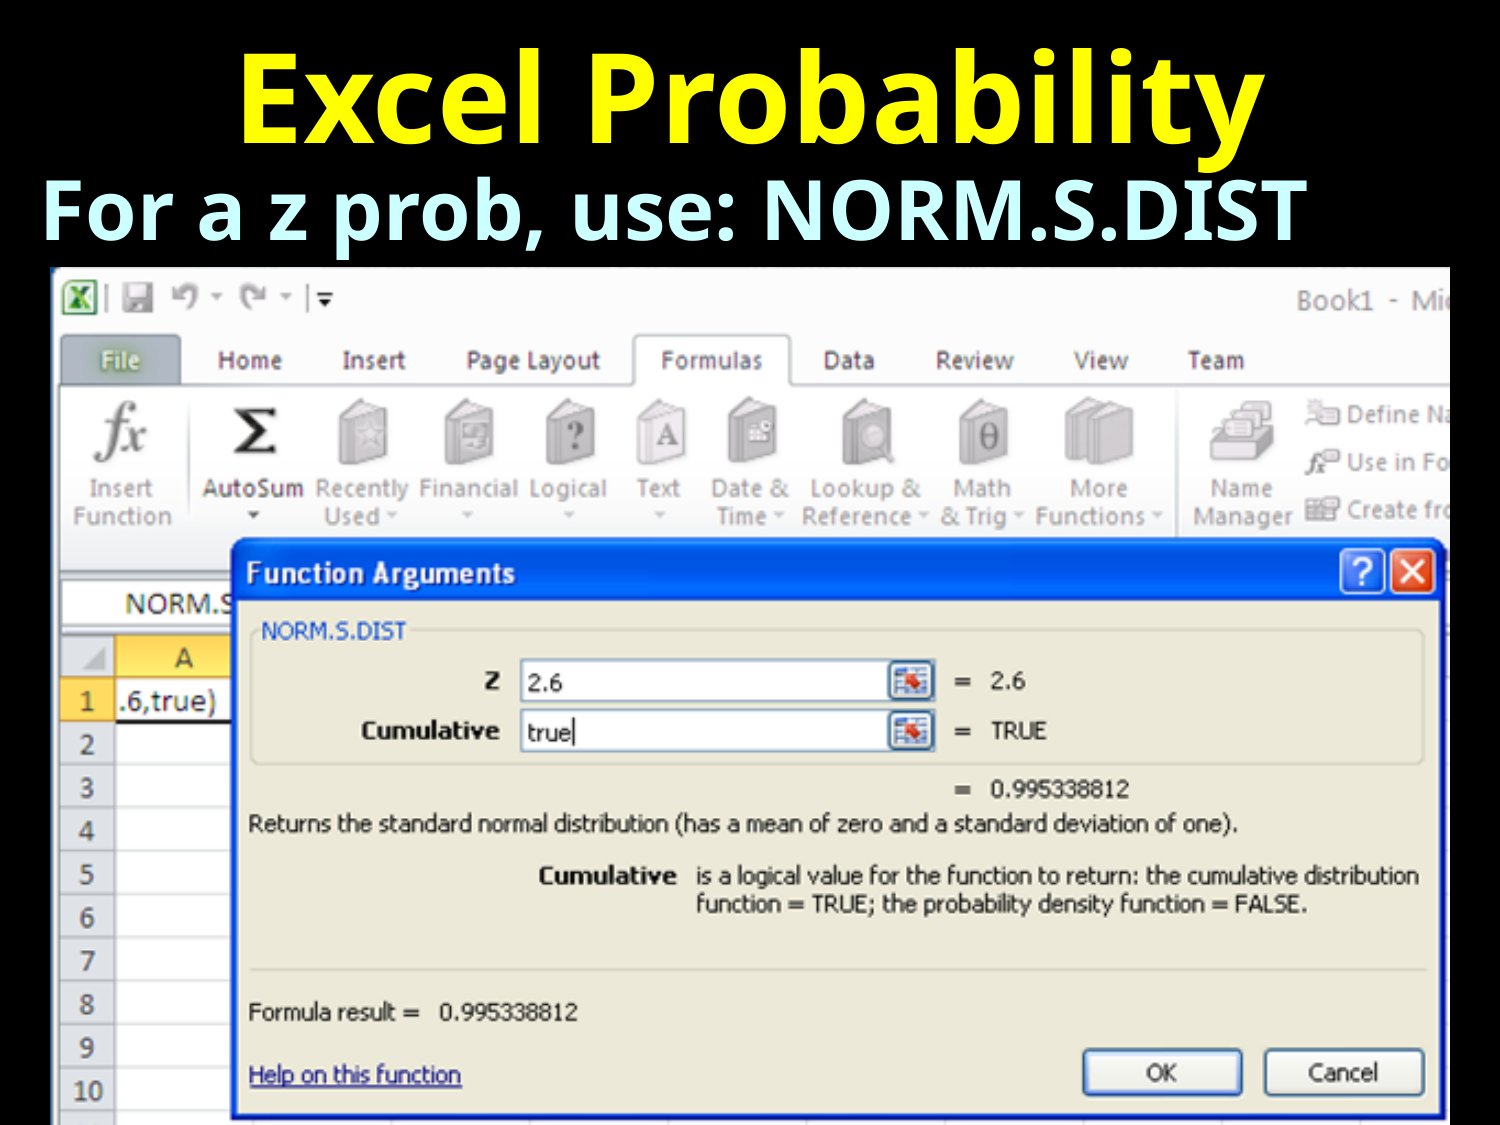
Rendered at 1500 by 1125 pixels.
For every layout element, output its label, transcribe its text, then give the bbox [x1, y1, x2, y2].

list For a z prob, use: NORM.S.DIST [24, 149, 1475, 1075]
picture [49, 267, 1451, 1125]
title Excel Probability [0, 0, 1500, 188]
